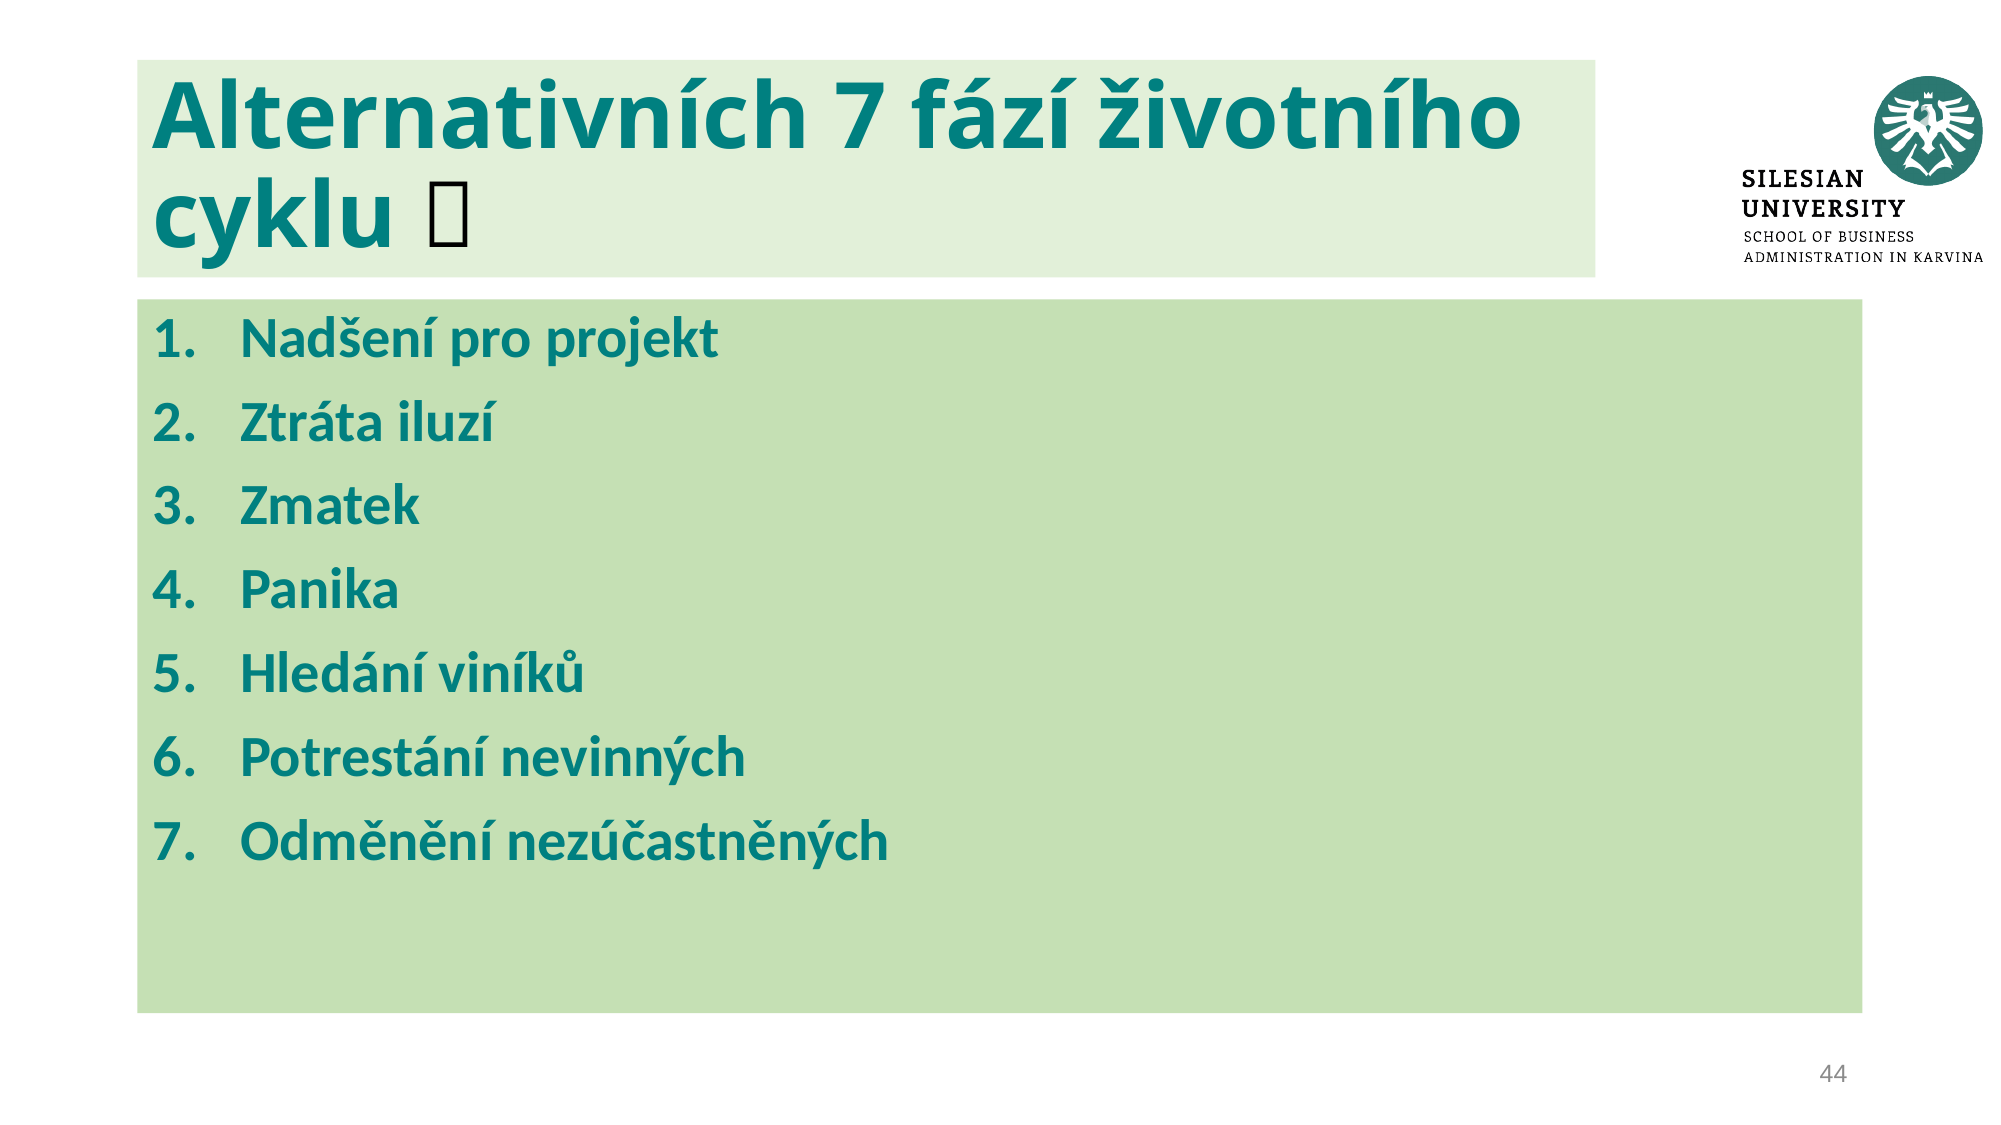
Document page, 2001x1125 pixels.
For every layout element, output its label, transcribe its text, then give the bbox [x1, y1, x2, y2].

picture [1742, 76, 1983, 262]
list Nadšení pro projekt Ztráta iluzí Zmatek Panika Hledání viníků Potrestání nevinných Odměnění nezúčastněných [137, 299, 1863, 1014]
slide_number 44 [1412, 1042, 1863, 1103]
title Alternativních 7 fází životního cyklu  [137, 59, 1596, 278]
